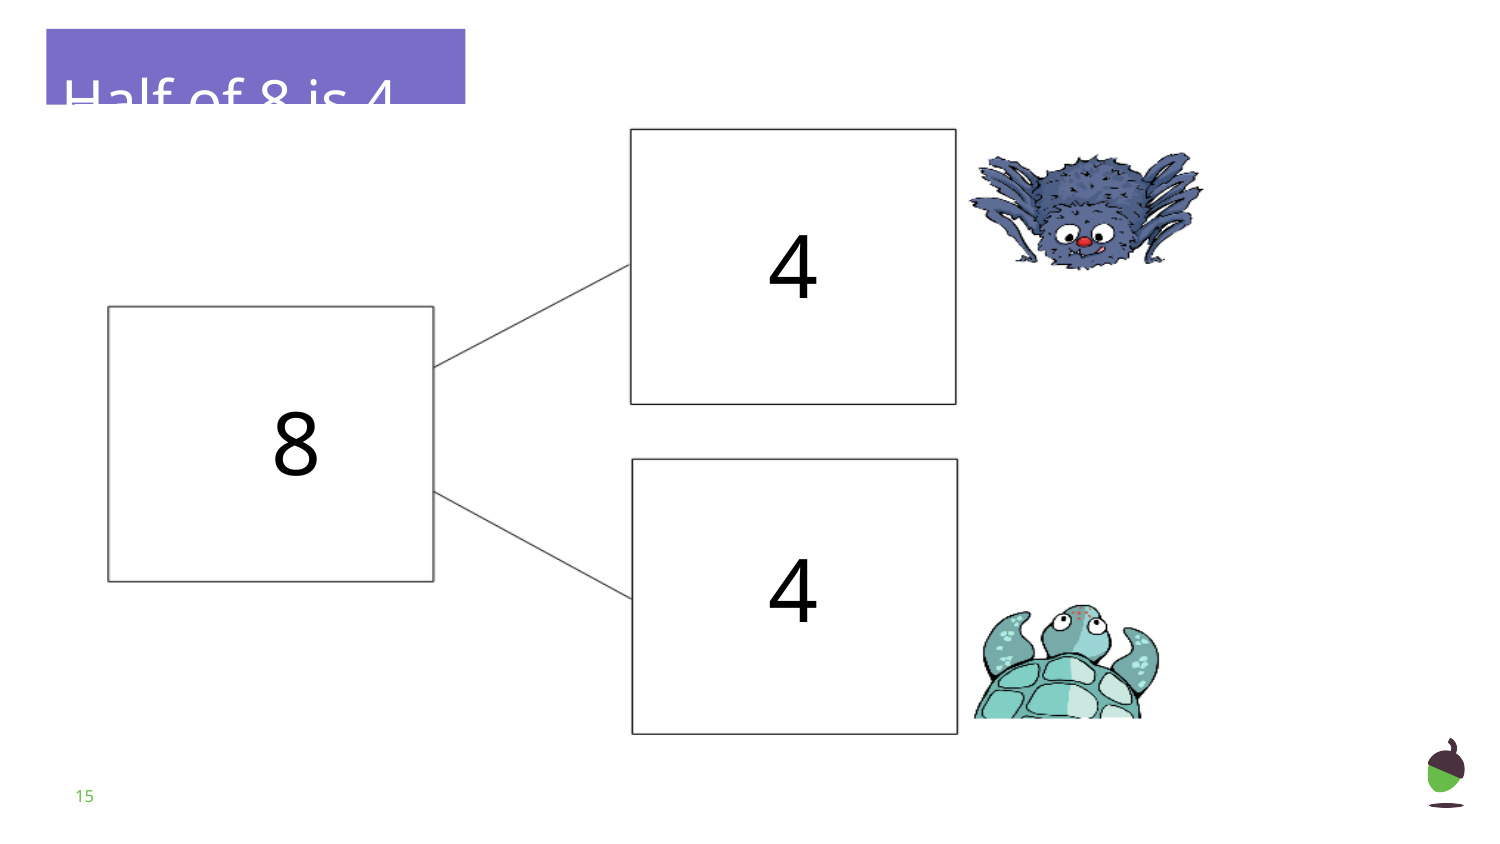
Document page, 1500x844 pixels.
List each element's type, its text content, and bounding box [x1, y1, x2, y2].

subtitle Half of 8 is 4. [46, 28, 466, 105]
picture [1427, 738, 1465, 808]
slide_number ‹#› [75, 786, 194, 816]
picture [75, 104, 1233, 740]
